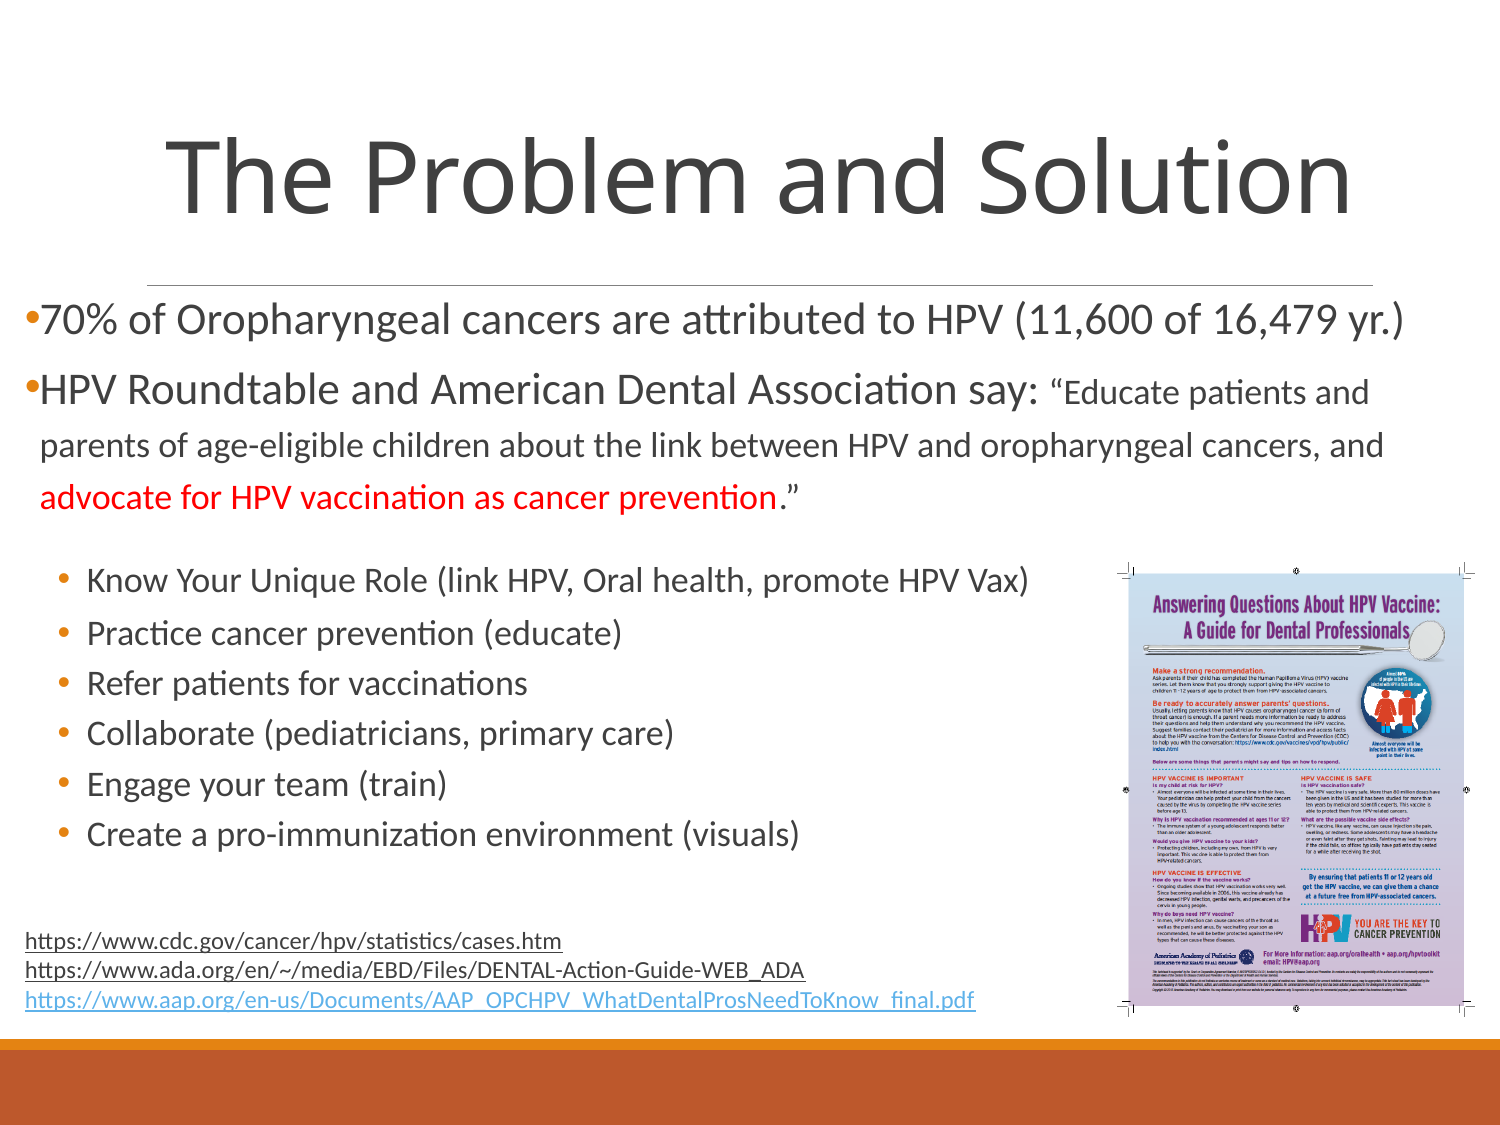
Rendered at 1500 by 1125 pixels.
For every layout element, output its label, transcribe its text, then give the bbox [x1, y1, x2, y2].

list 70% of Oropharyngeal cancers are attributed to HPV (11,600 of 16,479 yr.) HPV Roundtable and American Dental Association say: “Educate patients and parents of age-eligible children about the link between HPV and oropharyngeal cancers, and advocate for HPV vaccination as cancer prevention.” Know Your Unique Role (link HPV, Oral health, promote HPV Vax) Practice cancer prevention (educate) Refer patients for vaccinations Collaborate (pediatricians, primary care) Engage your team (train) Create a pro-immunization environment (visuals) https://www.cdc.gov/cancer/hpv/statistics/cases.htm https://www.ada.org/en/~/media/EBD/Files/DENTAL-Action-Guide-WEB_ADA https://www.aap.org/en-us/Documents/AAP_OPCHPV_WhatDentalProsNeedToKnow_final.pdf [24, 287, 1488, 1025]
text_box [1116, 561, 1476, 1017]
title The Problem and Solution [150, 4, 1388, 242]
